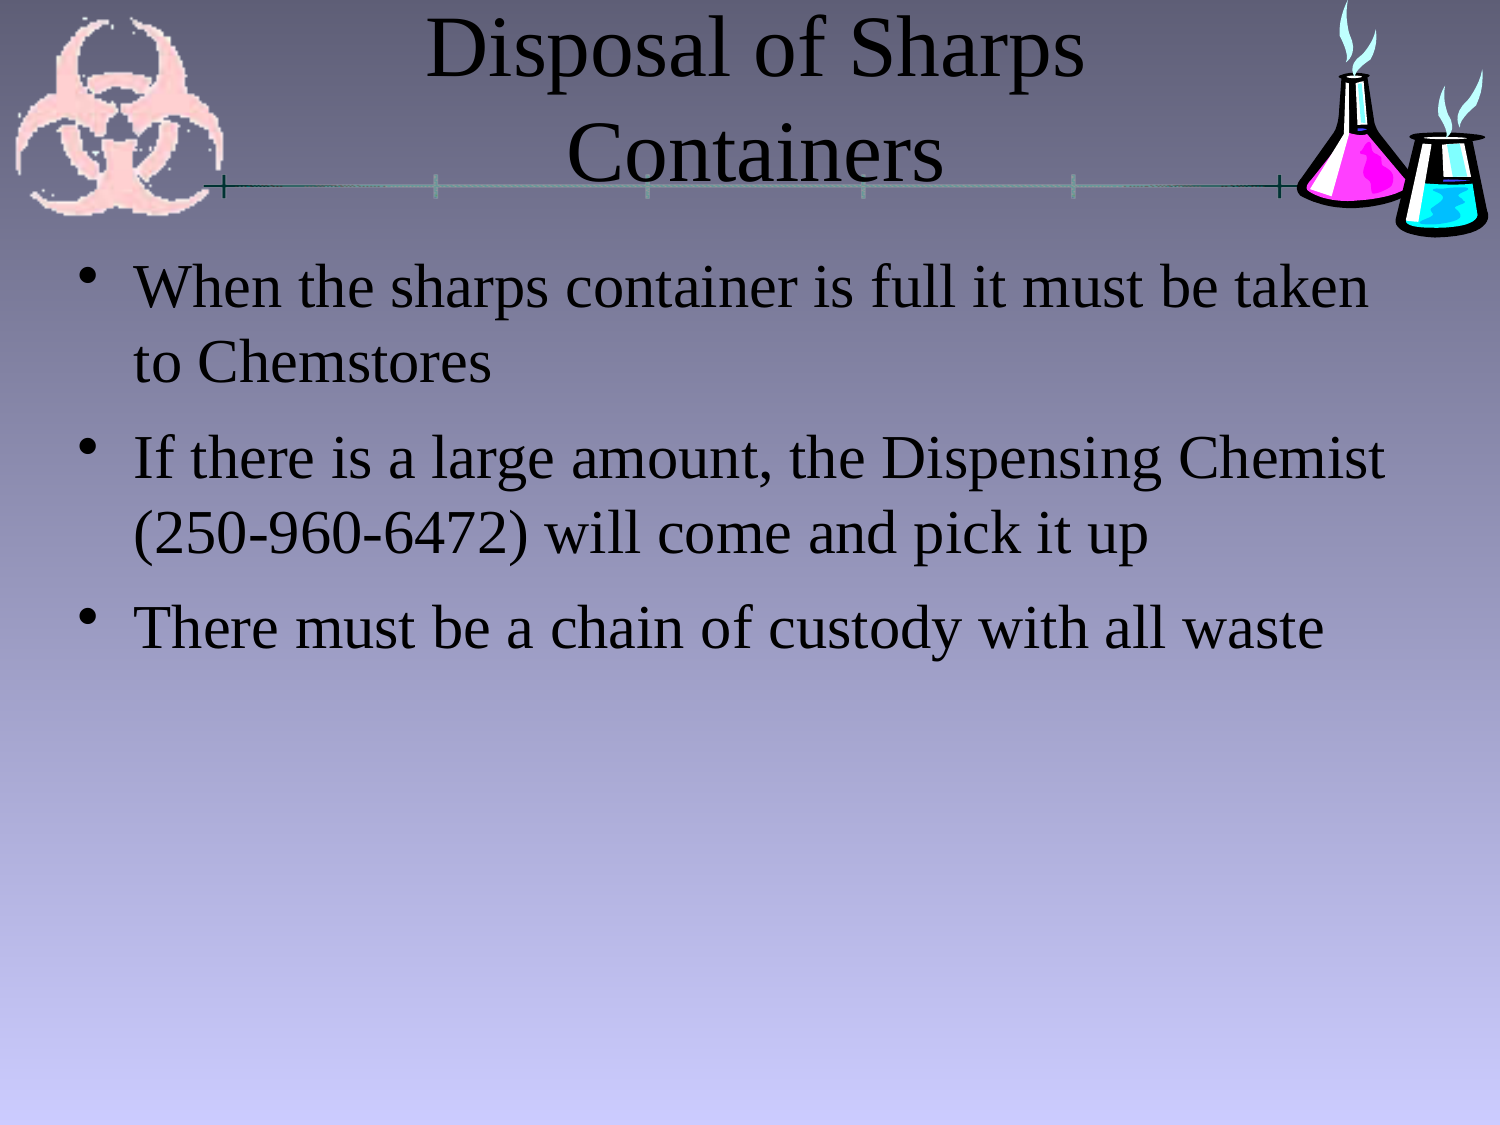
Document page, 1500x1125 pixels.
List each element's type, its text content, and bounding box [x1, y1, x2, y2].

list When the sharps container is full it must be taken to Chemstores If there is a large amount, the Dispensing Chemist (250-960-6472) will come and pick it up There must be a chain of custody with all waste [62, 237, 1438, 1088]
title Disposal of Sharps Containers [224, 0, 1288, 188]
picture [0, 0, 1325, 233]
